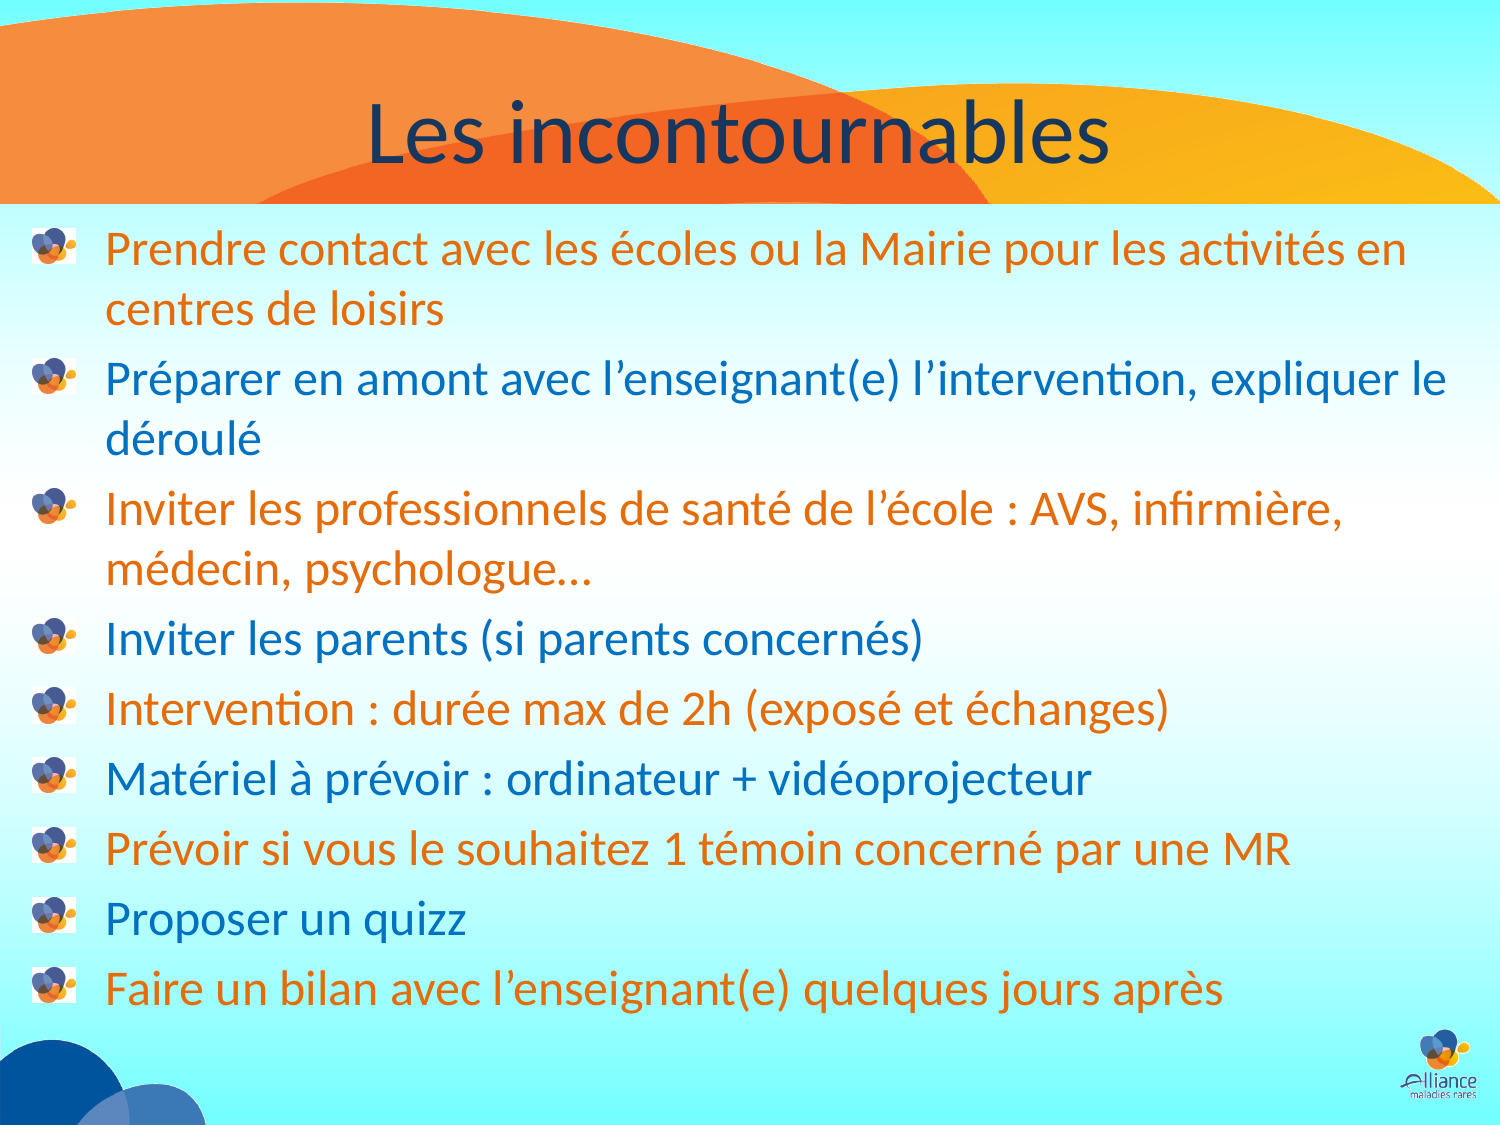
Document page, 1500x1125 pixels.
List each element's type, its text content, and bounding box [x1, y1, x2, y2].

picture [32, 488, 76, 524]
picture [32, 827, 76, 863]
picture [32, 358, 76, 394]
picture [32, 687, 76, 724]
picture [32, 228, 76, 264]
picture [32, 967, 76, 1003]
picture [32, 897, 76, 933]
title Les incontournables [74, 44, 1426, 207]
list Prendre contact avec les écoles ou la Mairie pour les activités en centres de loisirs Préparer en amont avec l’enseignant(e) l’intervention, expliquer le déroulé Inviter les professionnels de santé de l’école : AVS, infirmière, médecin, psychologue… Inviter les parents (si parents concernés) Intervention : durée max de 2h (exposé et échanges) Matériel à prévoir : ordinateur + vidéoprojecteur Prévoir si vous le souhaitez 1 témoin concerné par une MR Proposer un quizz Faire un bilan avec l’enseignant(e) quelques jours après [17, 207, 1500, 1006]
picture [32, 757, 76, 793]
picture [0, 0, 1500, 1125]
picture [32, 618, 76, 654]
